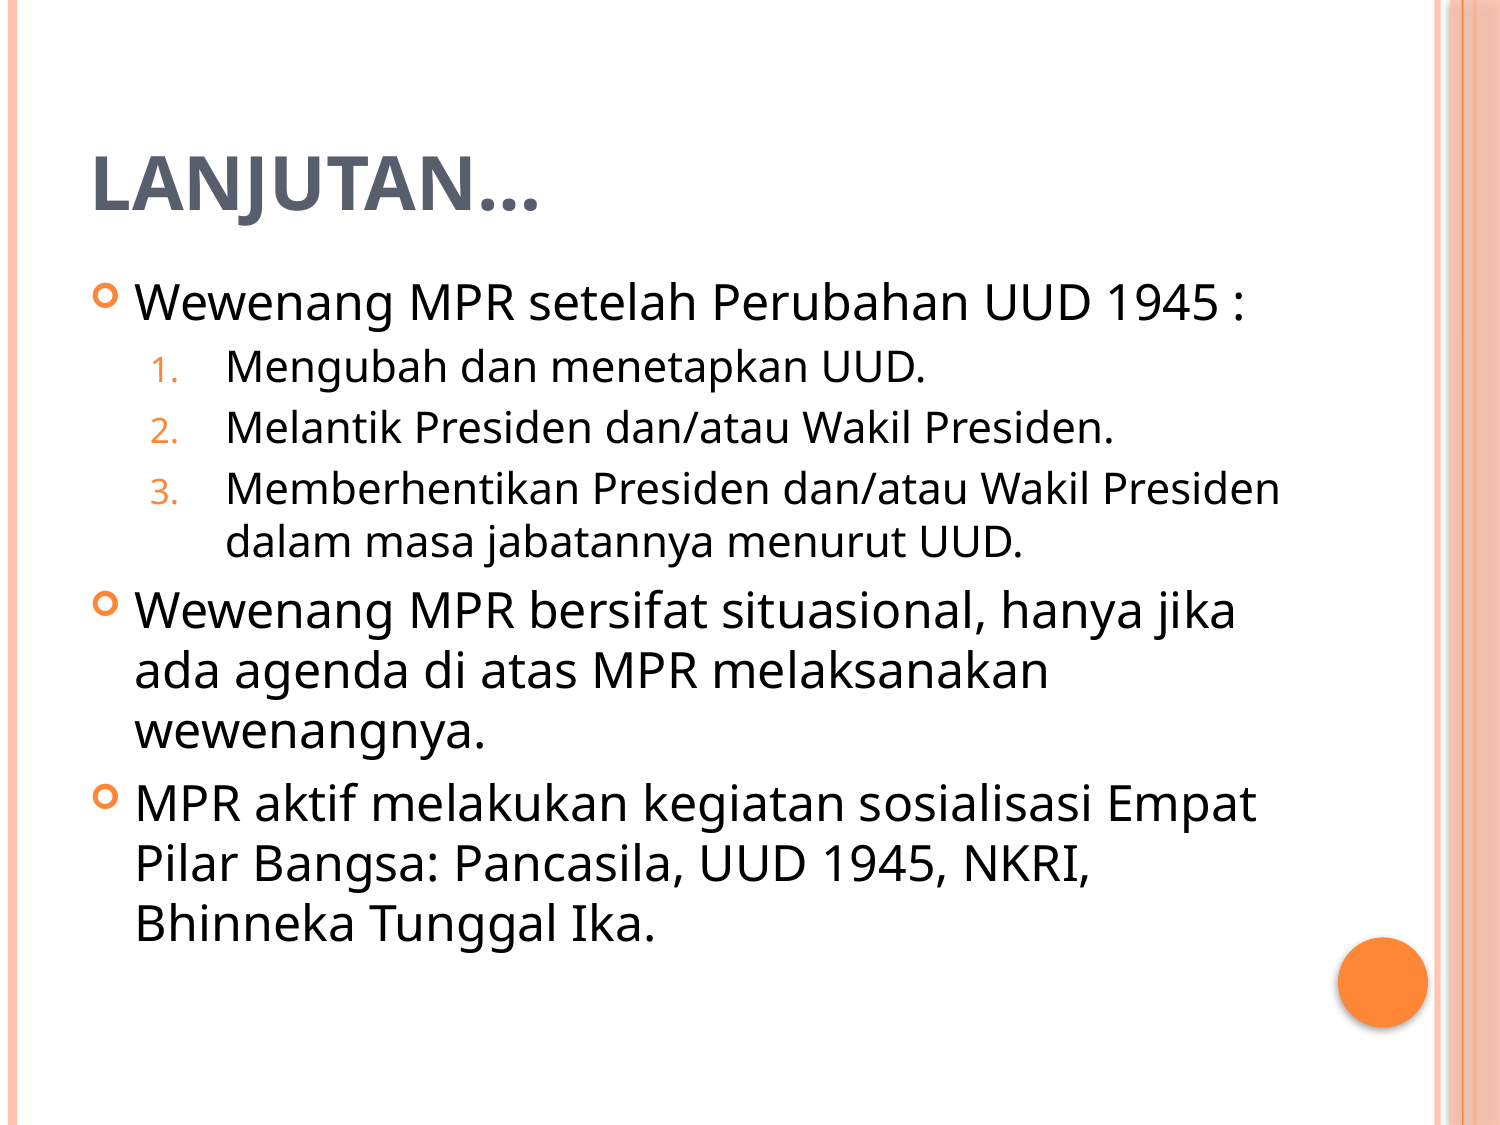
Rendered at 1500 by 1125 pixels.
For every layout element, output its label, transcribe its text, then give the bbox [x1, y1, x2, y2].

title Lanjutan… [75, 45, 1300, 233]
list Wewenang MPR setelah Perubahan UUD 1945 : Mengubah dan menetapkan UUD. Melantik Presiden dan/atau Wakil Presiden. Memberhentikan Presiden dan/atau Wakil Presiden dalam masa jabatannya menurut UUD. Wewenang MPR bersifat situasional, hanya jika ada agenda di atas MPR melaksanakan wewenangnya. MPR aktif melakukan kegiatan sosialisasi Empat Pilar Bangsa: Pancasila, UUD 1945, NKRI, Bhinneka Tunggal Ika. [75, 262, 1300, 1062]
